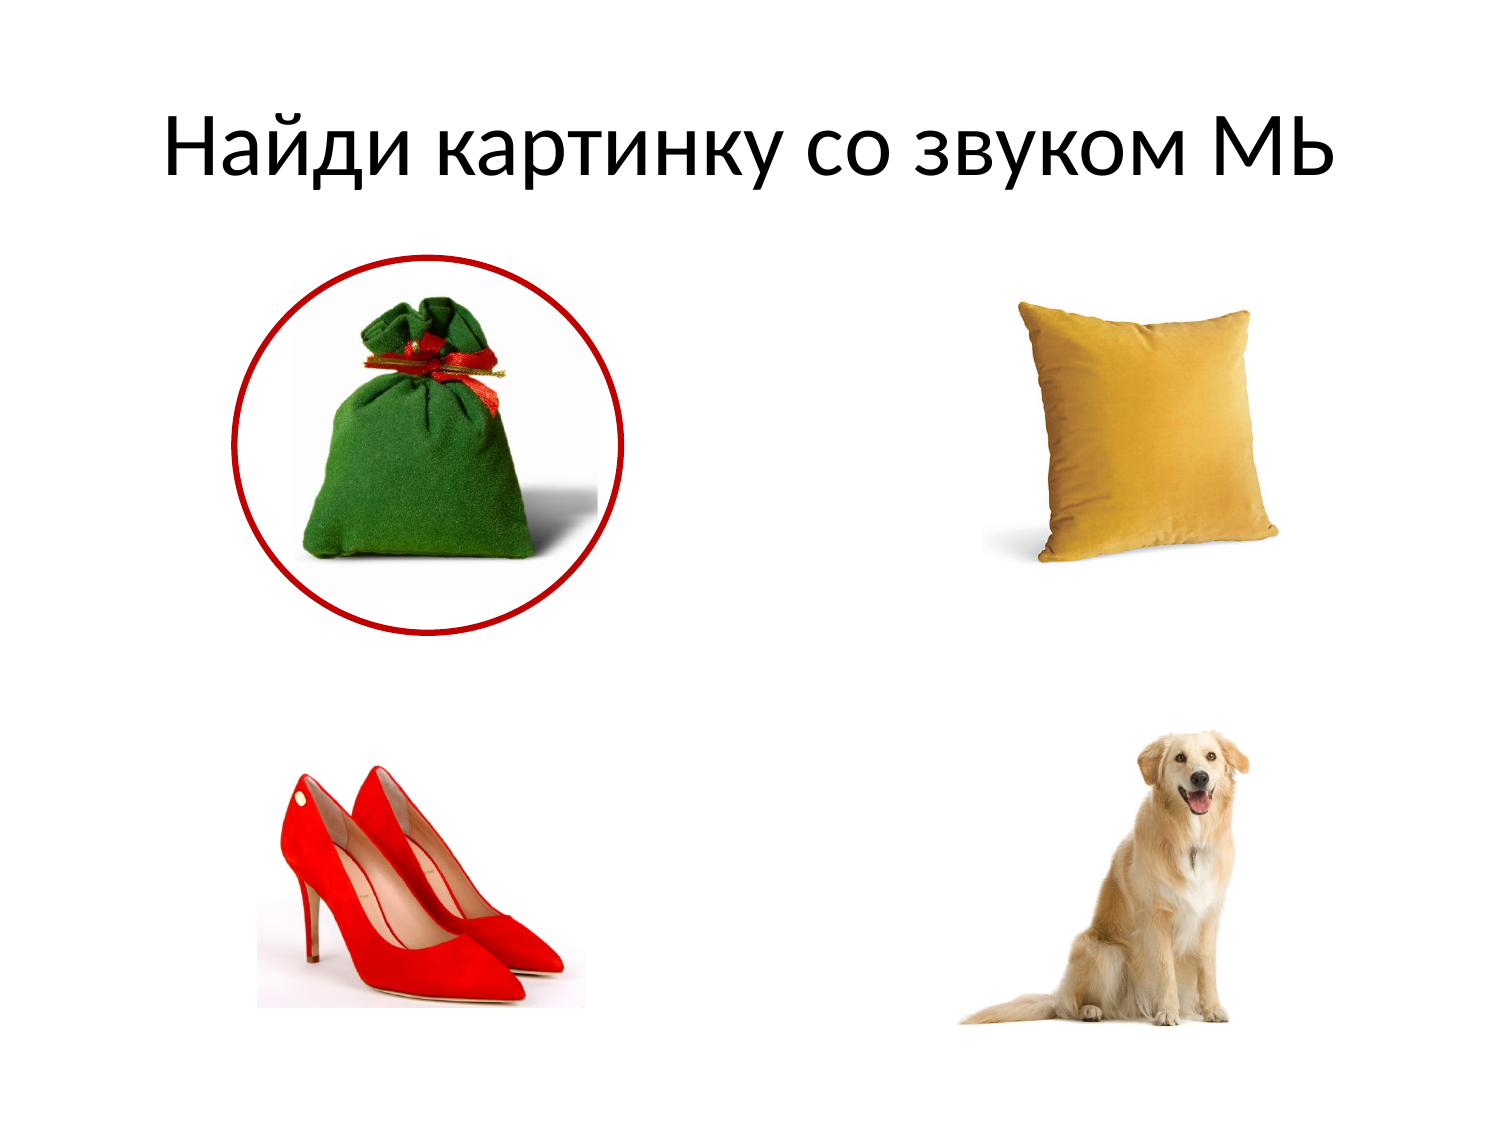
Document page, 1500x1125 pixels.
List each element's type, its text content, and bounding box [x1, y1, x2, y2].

picture [972, 292, 1290, 574]
text_box [603, 361, 624, 530]
text_box [232, 313, 287, 577]
picture [292, 280, 598, 598]
text_box [323, 606, 532, 635]
title Найди картинку со звуком МЬ [75, 45, 1425, 233]
picture [948, 726, 1255, 1032]
picture [257, 761, 587, 1008]
text_box [333, 255, 522, 279]
